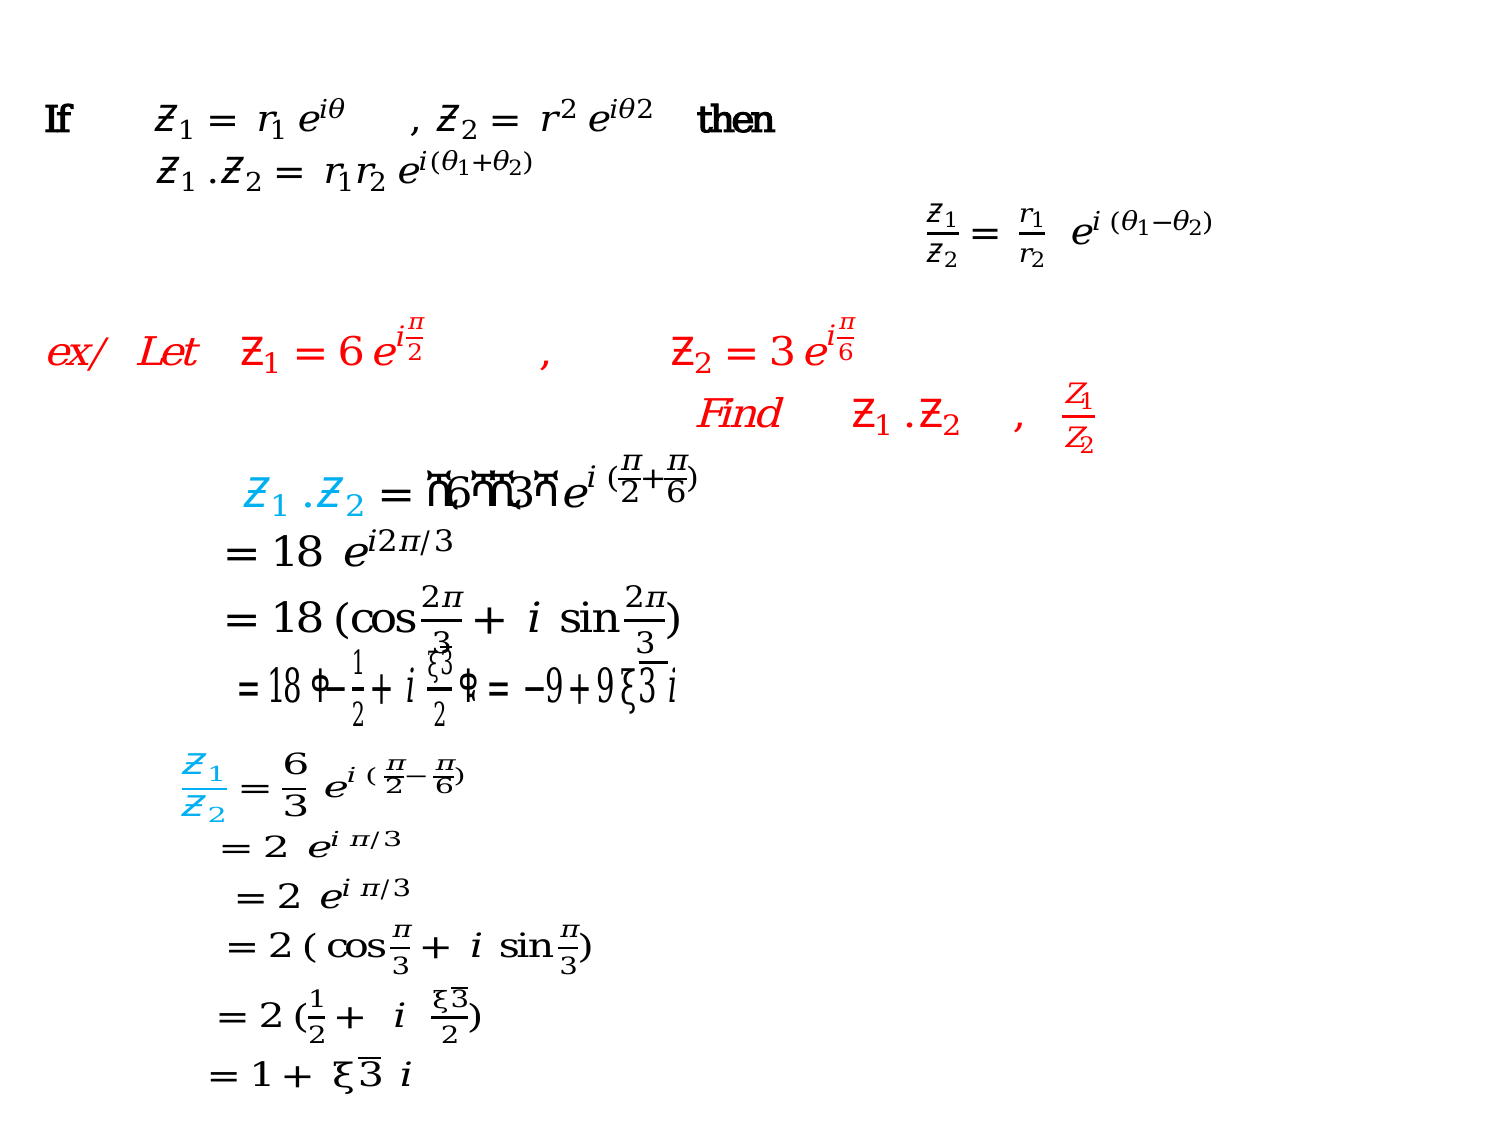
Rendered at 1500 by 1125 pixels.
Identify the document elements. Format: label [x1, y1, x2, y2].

picture [0, 312, 1388, 737]
picture [124, 749, 1388, 1101]
picture [43, 24, 1213, 276]
